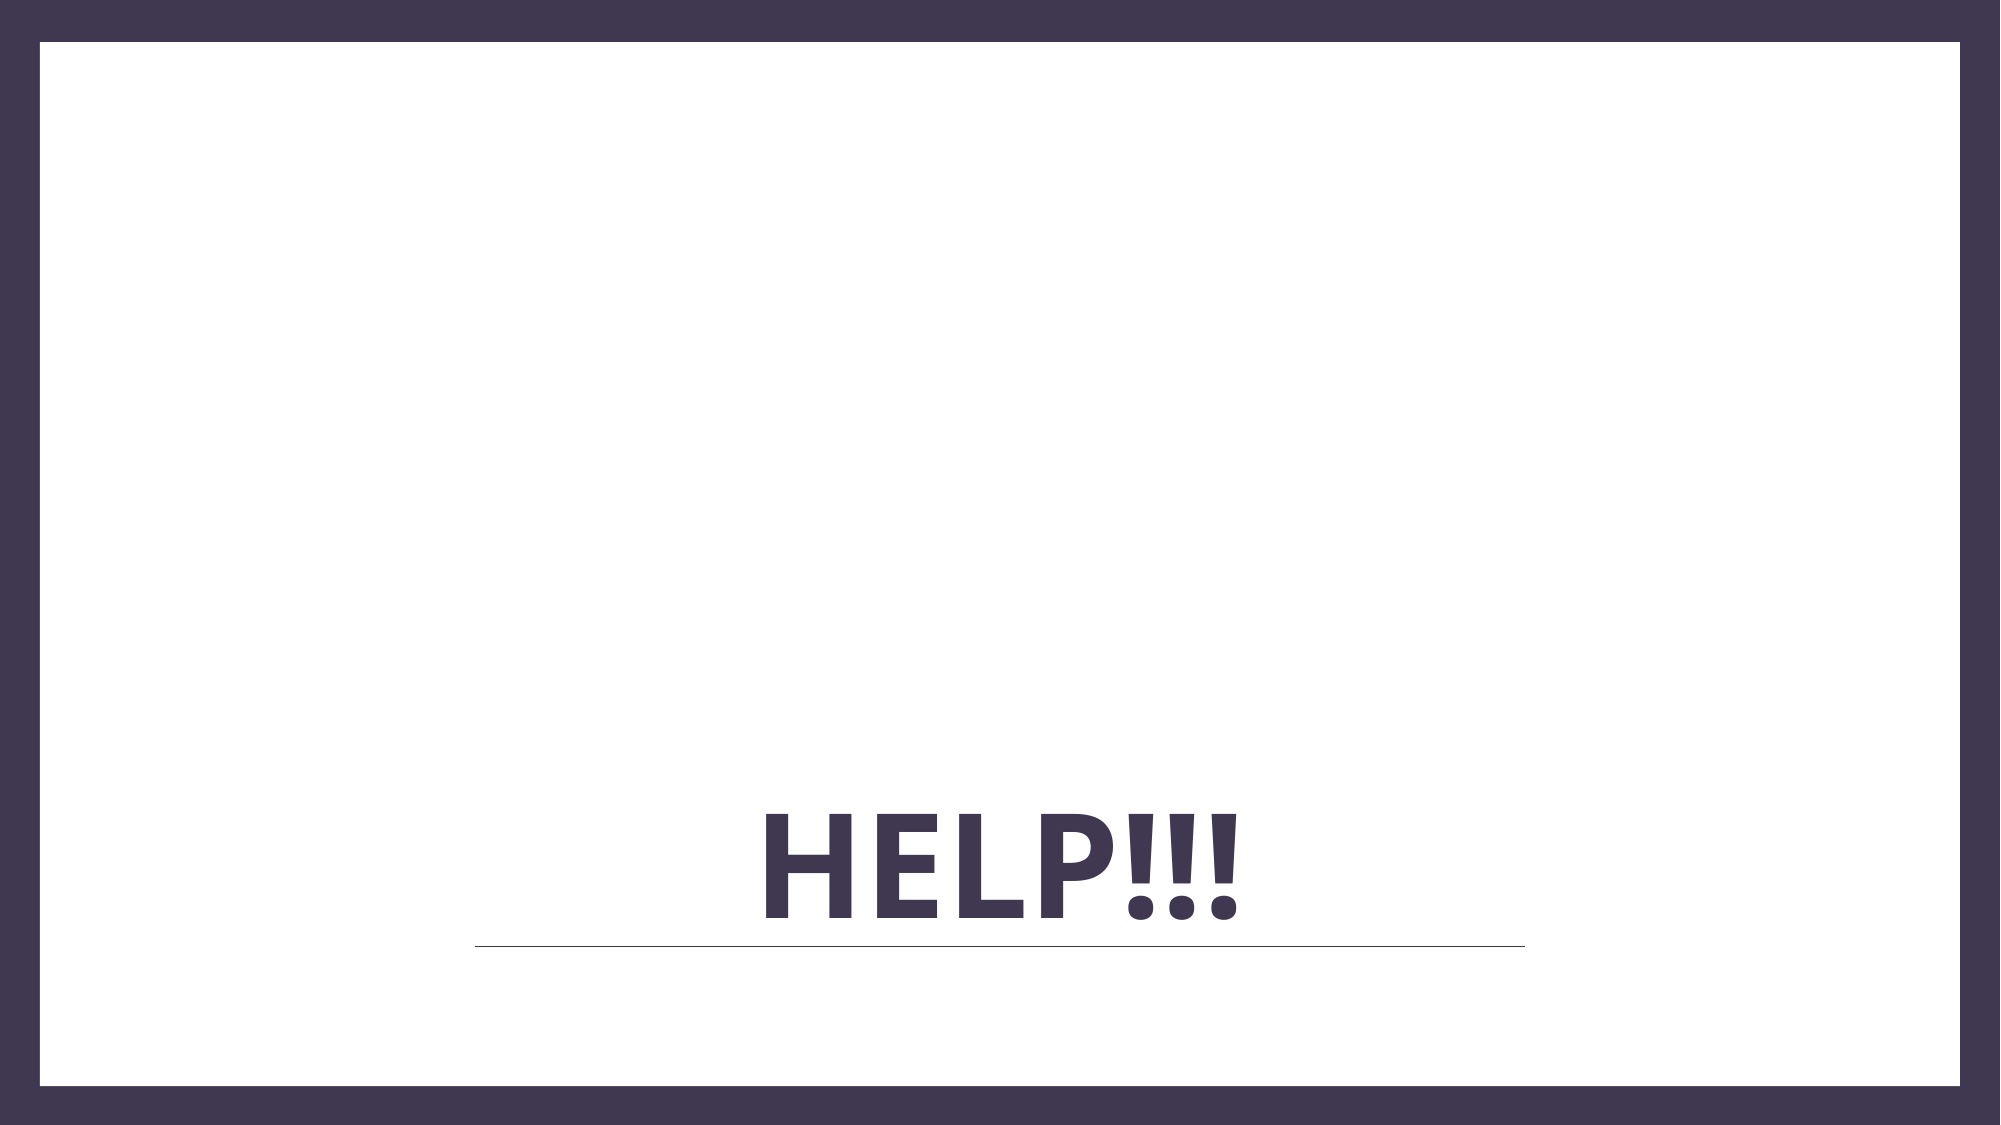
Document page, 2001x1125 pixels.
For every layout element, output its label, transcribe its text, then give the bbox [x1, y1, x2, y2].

text_box [39, 41, 1961, 1087]
text_box HELP!!! [182, 701, 1817, 958]
text_box [0, 0, 2000, 1125]
